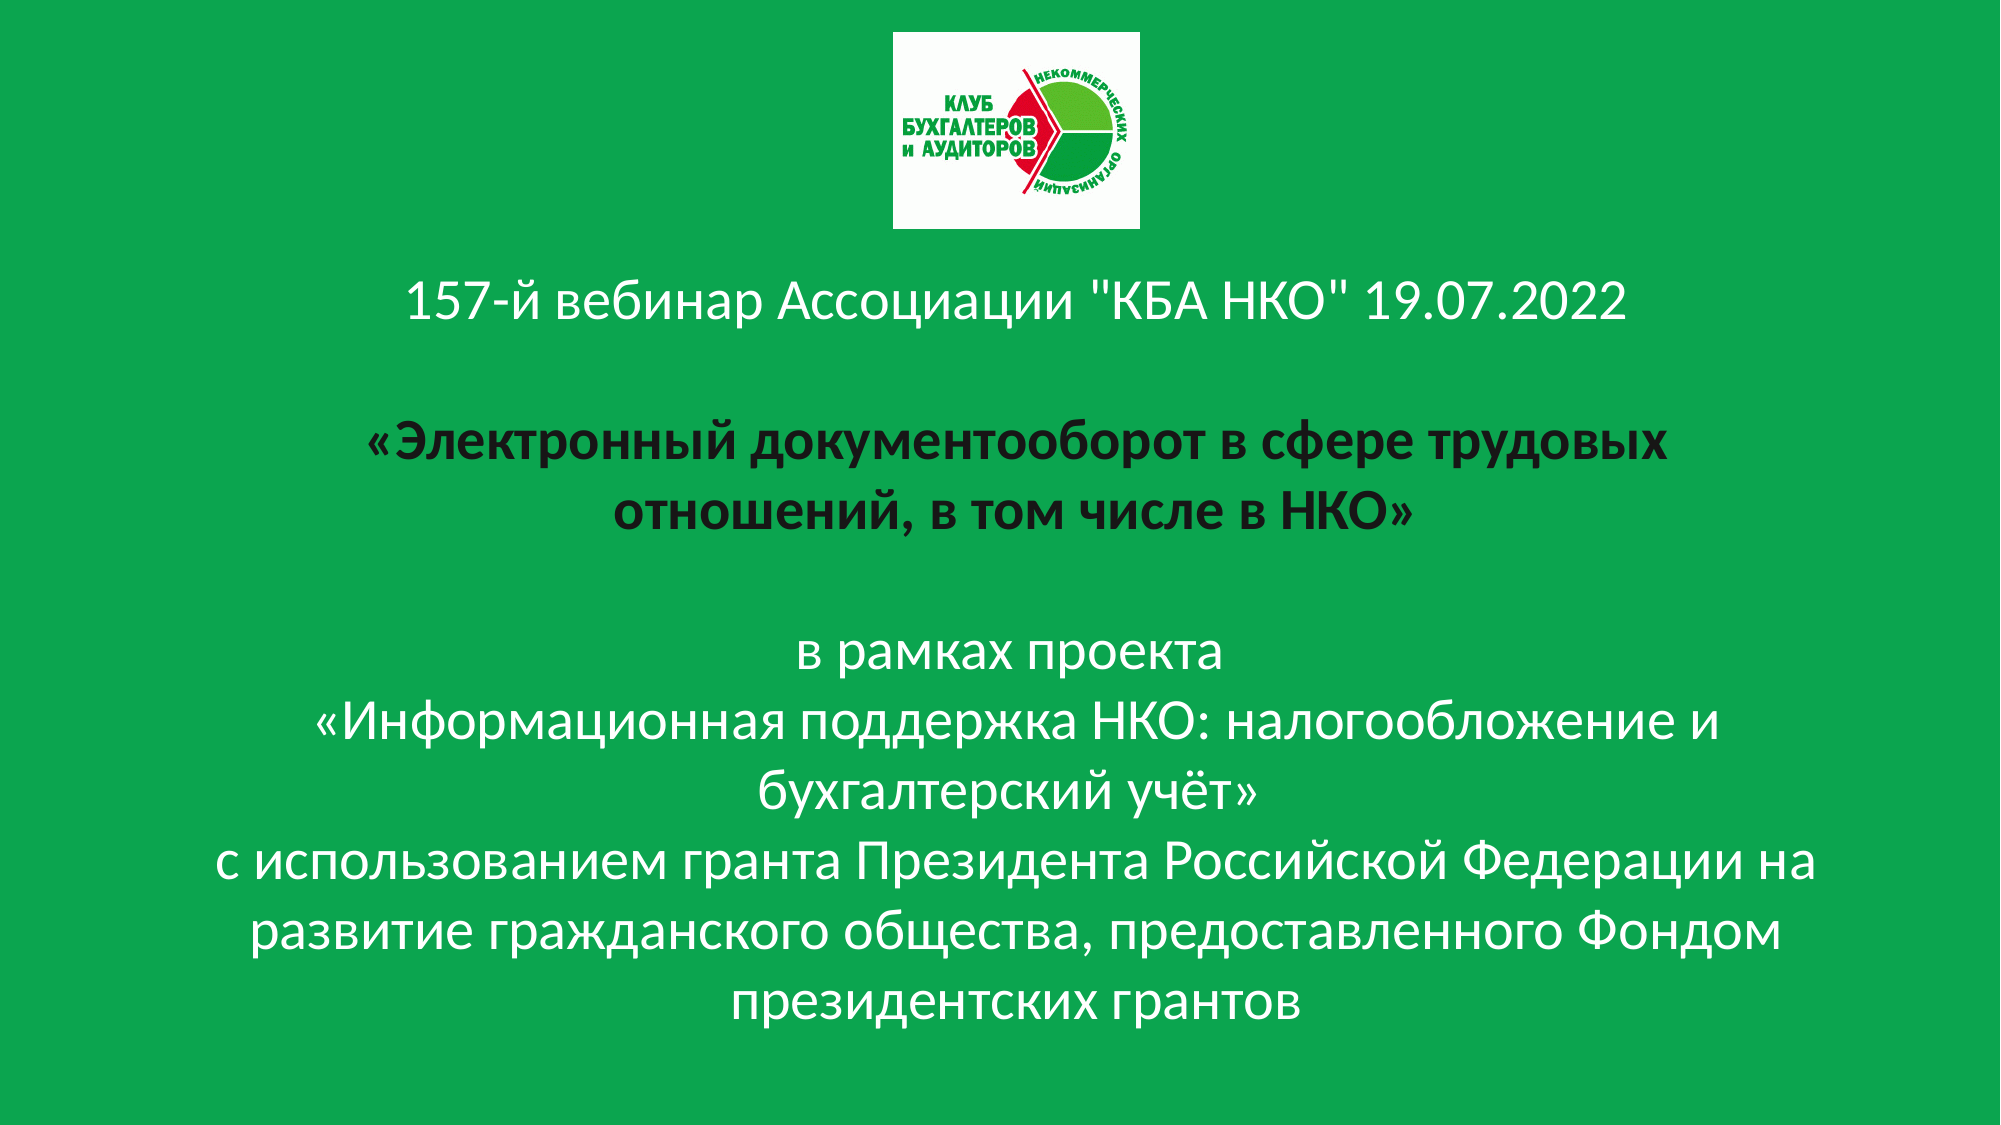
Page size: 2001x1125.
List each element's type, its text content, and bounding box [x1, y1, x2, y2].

text_box 157-й вебинар Ассоциации "КБА НКО" 19.07.2022 «Электронный документооборот в сфере трудовых отношений, в том числе в НКО» в рамках проекта «Информационная поддержка НКО: налогообложение и бухгалтерский учёт» с использованием гранта Президента Российской Федерации на развитие гражданского общества, предоставленного Фондом президентских грантов [194, 253, 1839, 1039]
picture [892, 32, 1141, 229]
